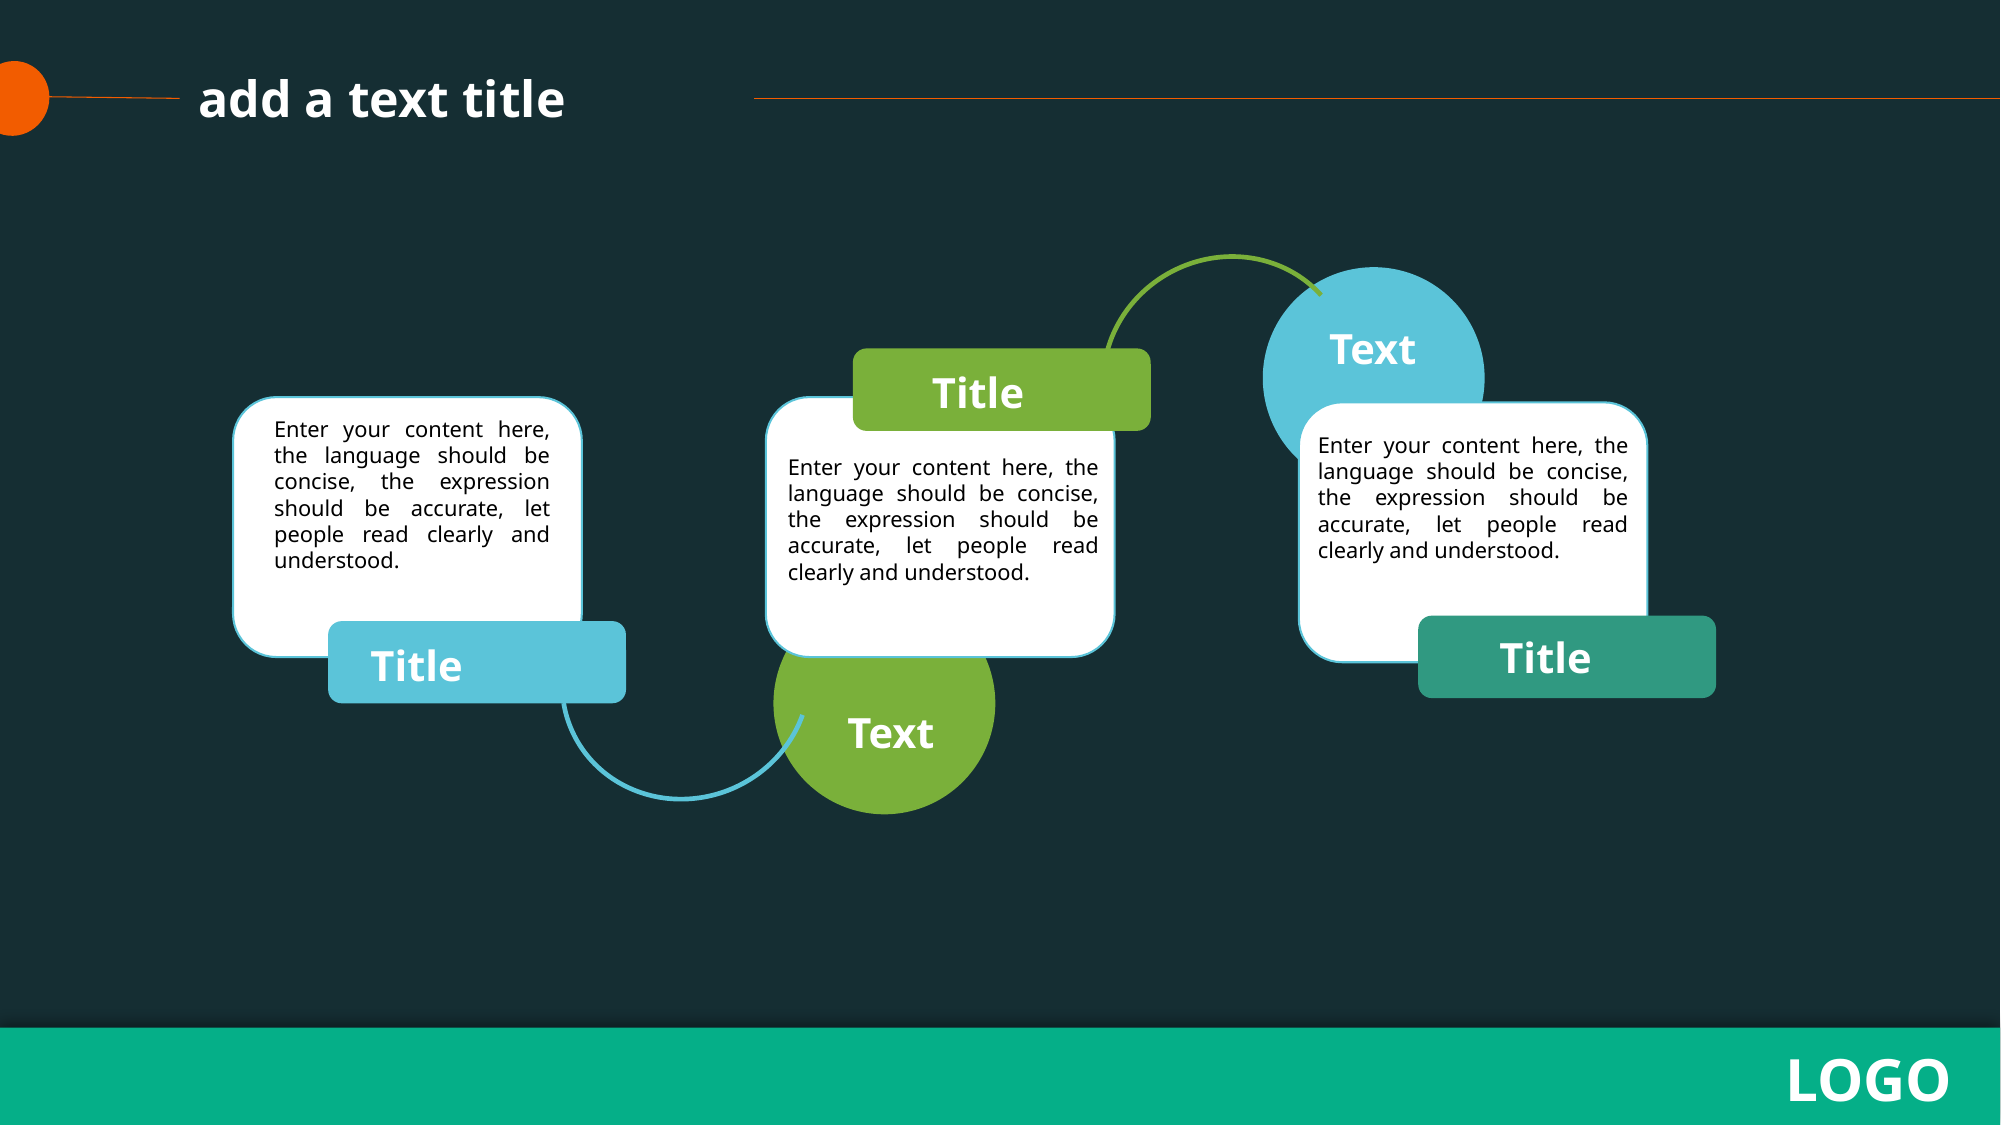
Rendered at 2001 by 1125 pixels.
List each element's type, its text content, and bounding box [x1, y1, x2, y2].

text_box [563, 680, 773, 800]
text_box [233, 397, 582, 658]
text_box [773, 658, 996, 815]
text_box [328, 621, 627, 704]
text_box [765, 397, 1115, 658]
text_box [1418, 615, 1717, 699]
text_box LOGO [1770, 1035, 1977, 1121]
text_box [1262, 267, 1485, 490]
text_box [1298, 402, 1648, 663]
text_box add a text title [183, 60, 750, 136]
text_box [852, 348, 1151, 431]
text_box [1107, 256, 1284, 377]
